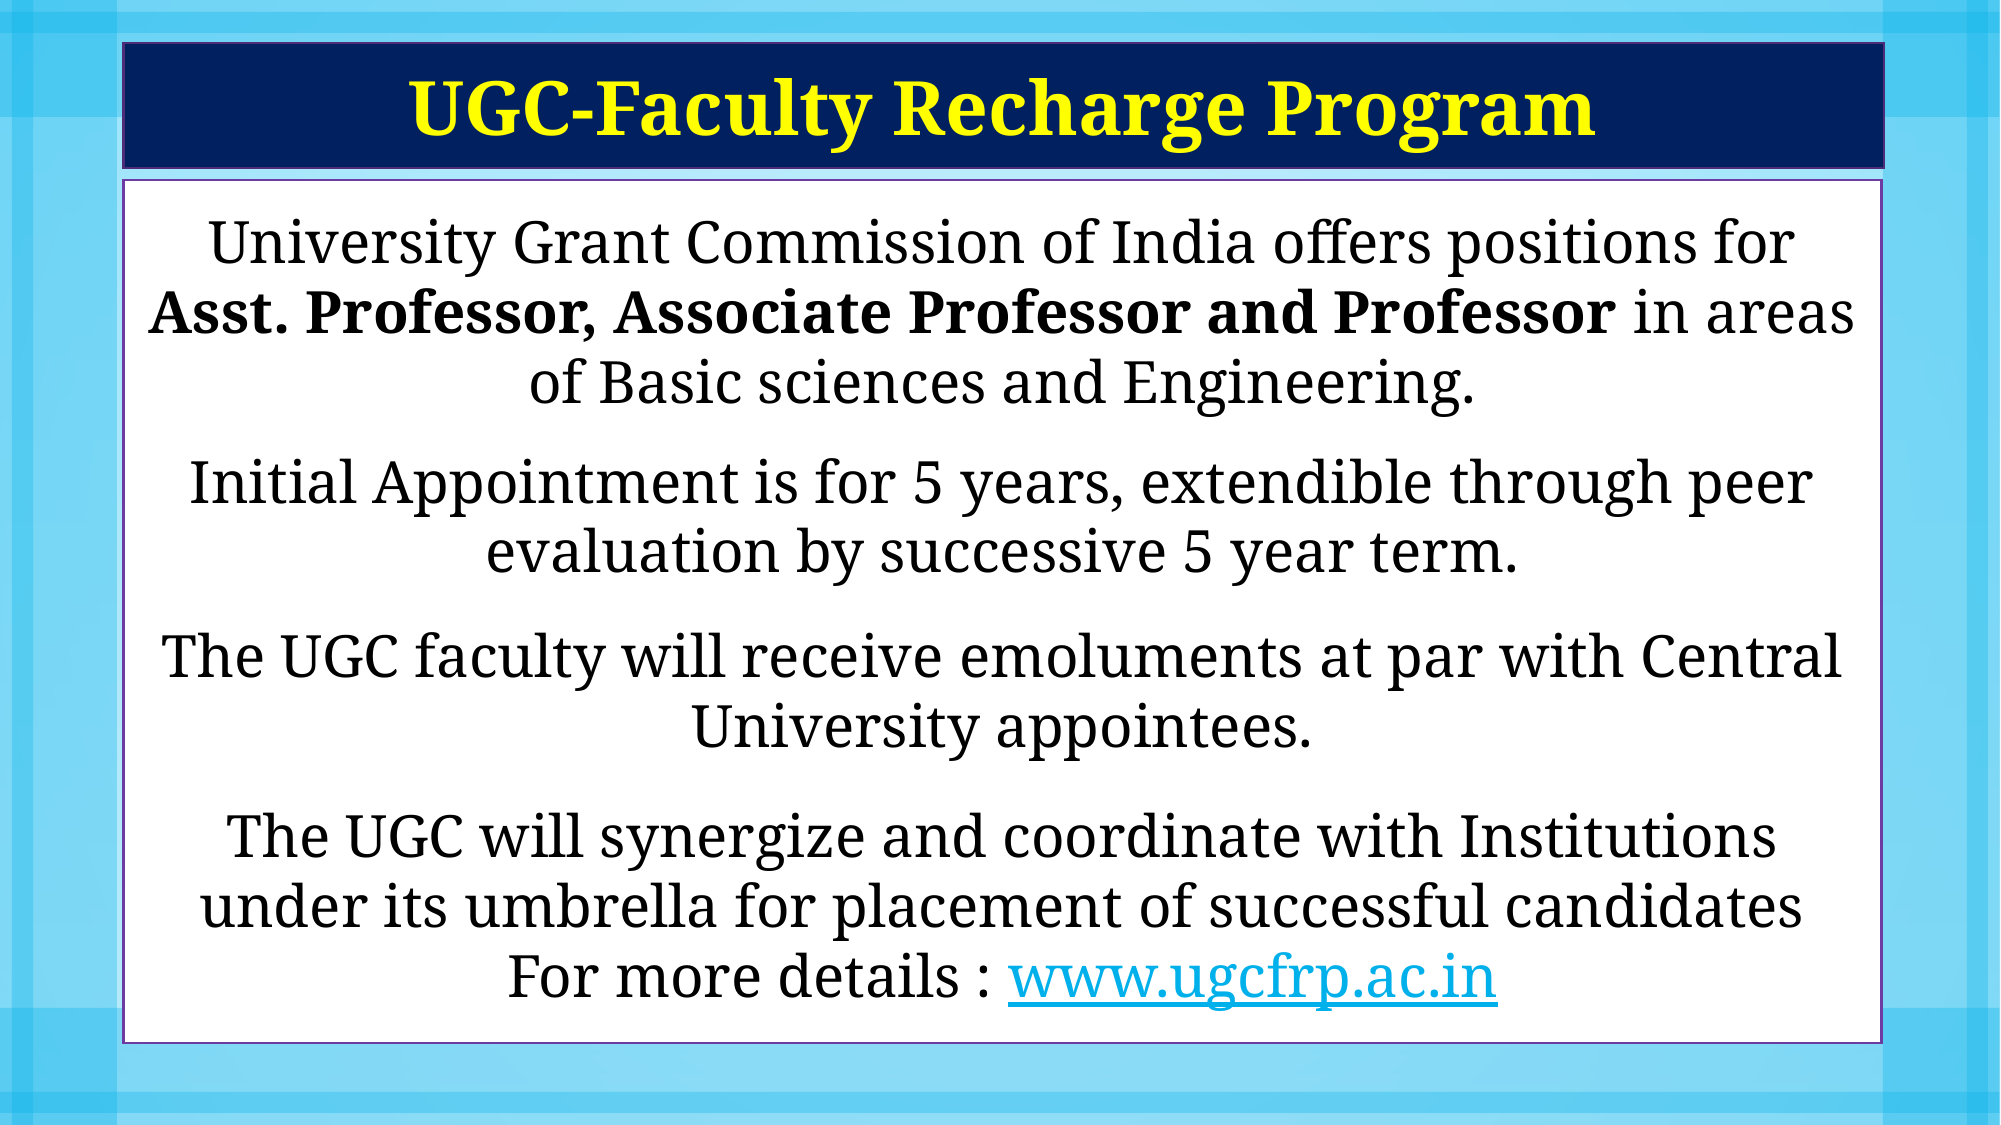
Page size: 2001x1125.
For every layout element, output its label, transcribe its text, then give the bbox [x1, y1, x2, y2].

text_box University Grant Commission of India offers positions for Asst. Professor, Associate Professor and Professor in areas of Basic sciences and Engineering. Initial Appointment is for 5 years, extendible through peer evaluation by successive 5 year term. The UGC faculty will receive emoluments at par with Central University appointees. The UGC will synergize and coordinate with Institutions under its umbrella for placement of successful candidates For more details : www.ugcfrp.ac.in [122, 179, 1883, 1044]
text_box UGC-Faculty Recharge Program [122, 42, 1885, 169]
